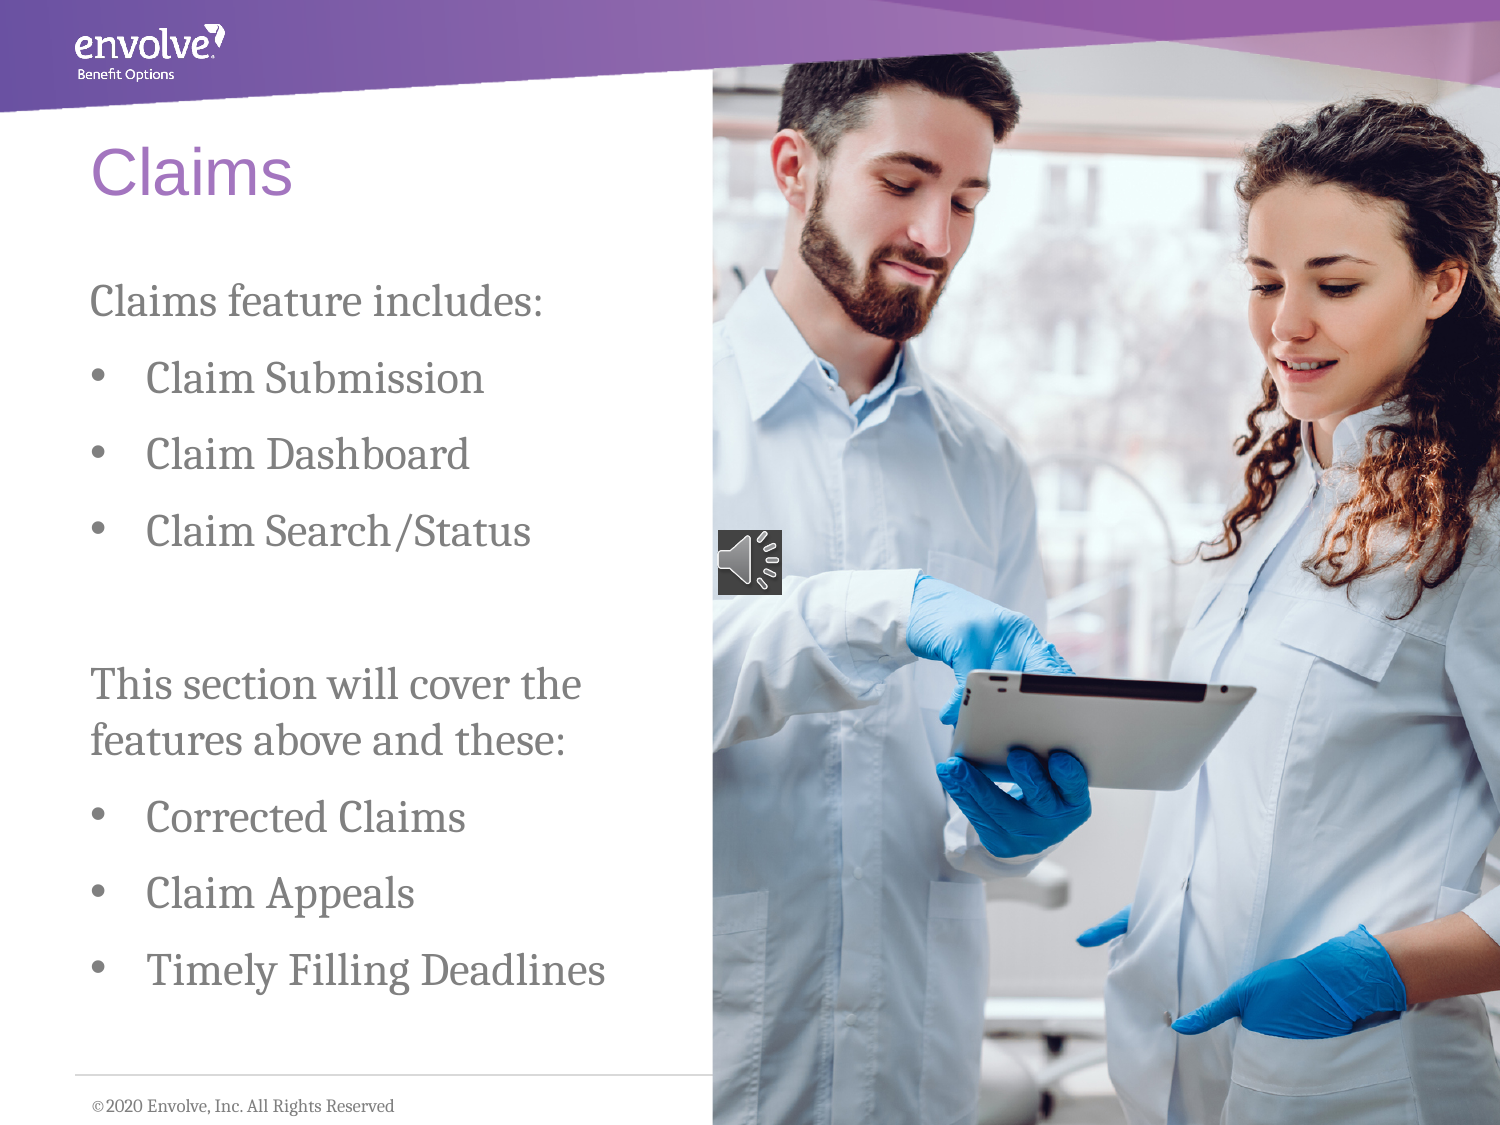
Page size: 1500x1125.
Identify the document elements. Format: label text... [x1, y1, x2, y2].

footer ©2020 Envolve, Inc. All Rights Reserved [75, 1074, 550, 1125]
list Claims feature includes: Claim Submission Claim Dashboard Claim Search/Status This section will cover the features above and these: Corrected Claims Claim Appeals Timely Filling Deadlines [75, 262, 688, 1005]
picture [0, 0, 1500, 1125]
title Claims [75, 146, 707, 263]
